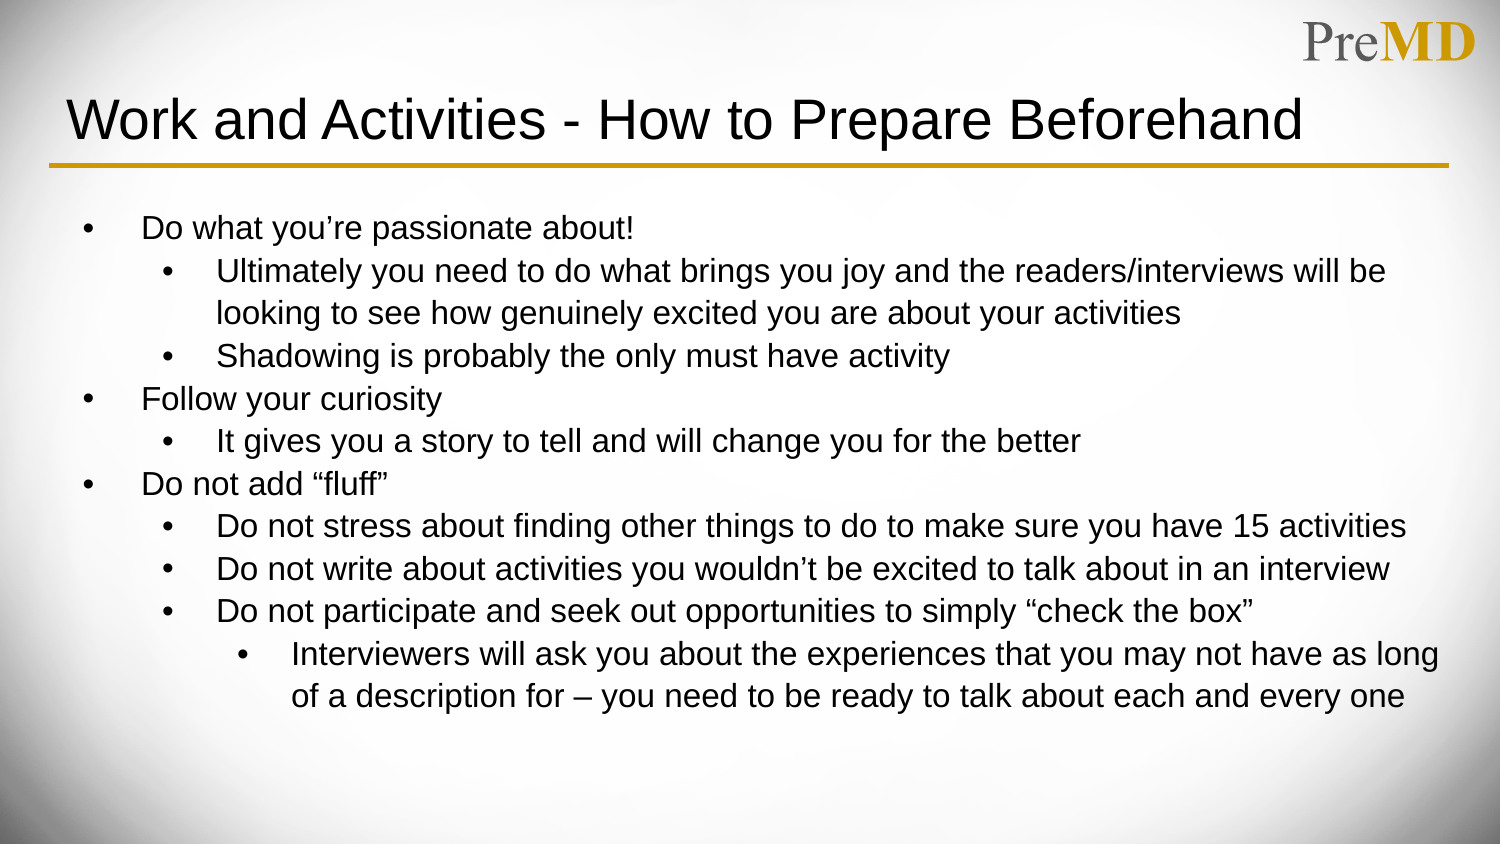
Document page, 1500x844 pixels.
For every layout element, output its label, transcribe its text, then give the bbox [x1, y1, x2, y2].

picture [0, 0, 1500, 844]
title Work and Activities - How to Prepare Beforehand [51, 72, 1449, 167]
list Do what you’re passionate about! Ultimately you need to do what brings you joy and the readers/interviews will be looking to see how genuinely excited you are about your activities Shadowing is probably the only must have activity Follow your curiosity It gives you a story to tell and will change you for the better Do not add “fluff” Do not stress about finding other things to do to make sure you have 15 activities Do not write about activities you wouldn’t be excited to talk about in an interview Do not participate and seek out opportunities to simply “check the box” Interviewers will ask you about the experiences that you may not have as long of a description for – you need to be ready to talk about each and every one [51, 189, 1465, 810]
